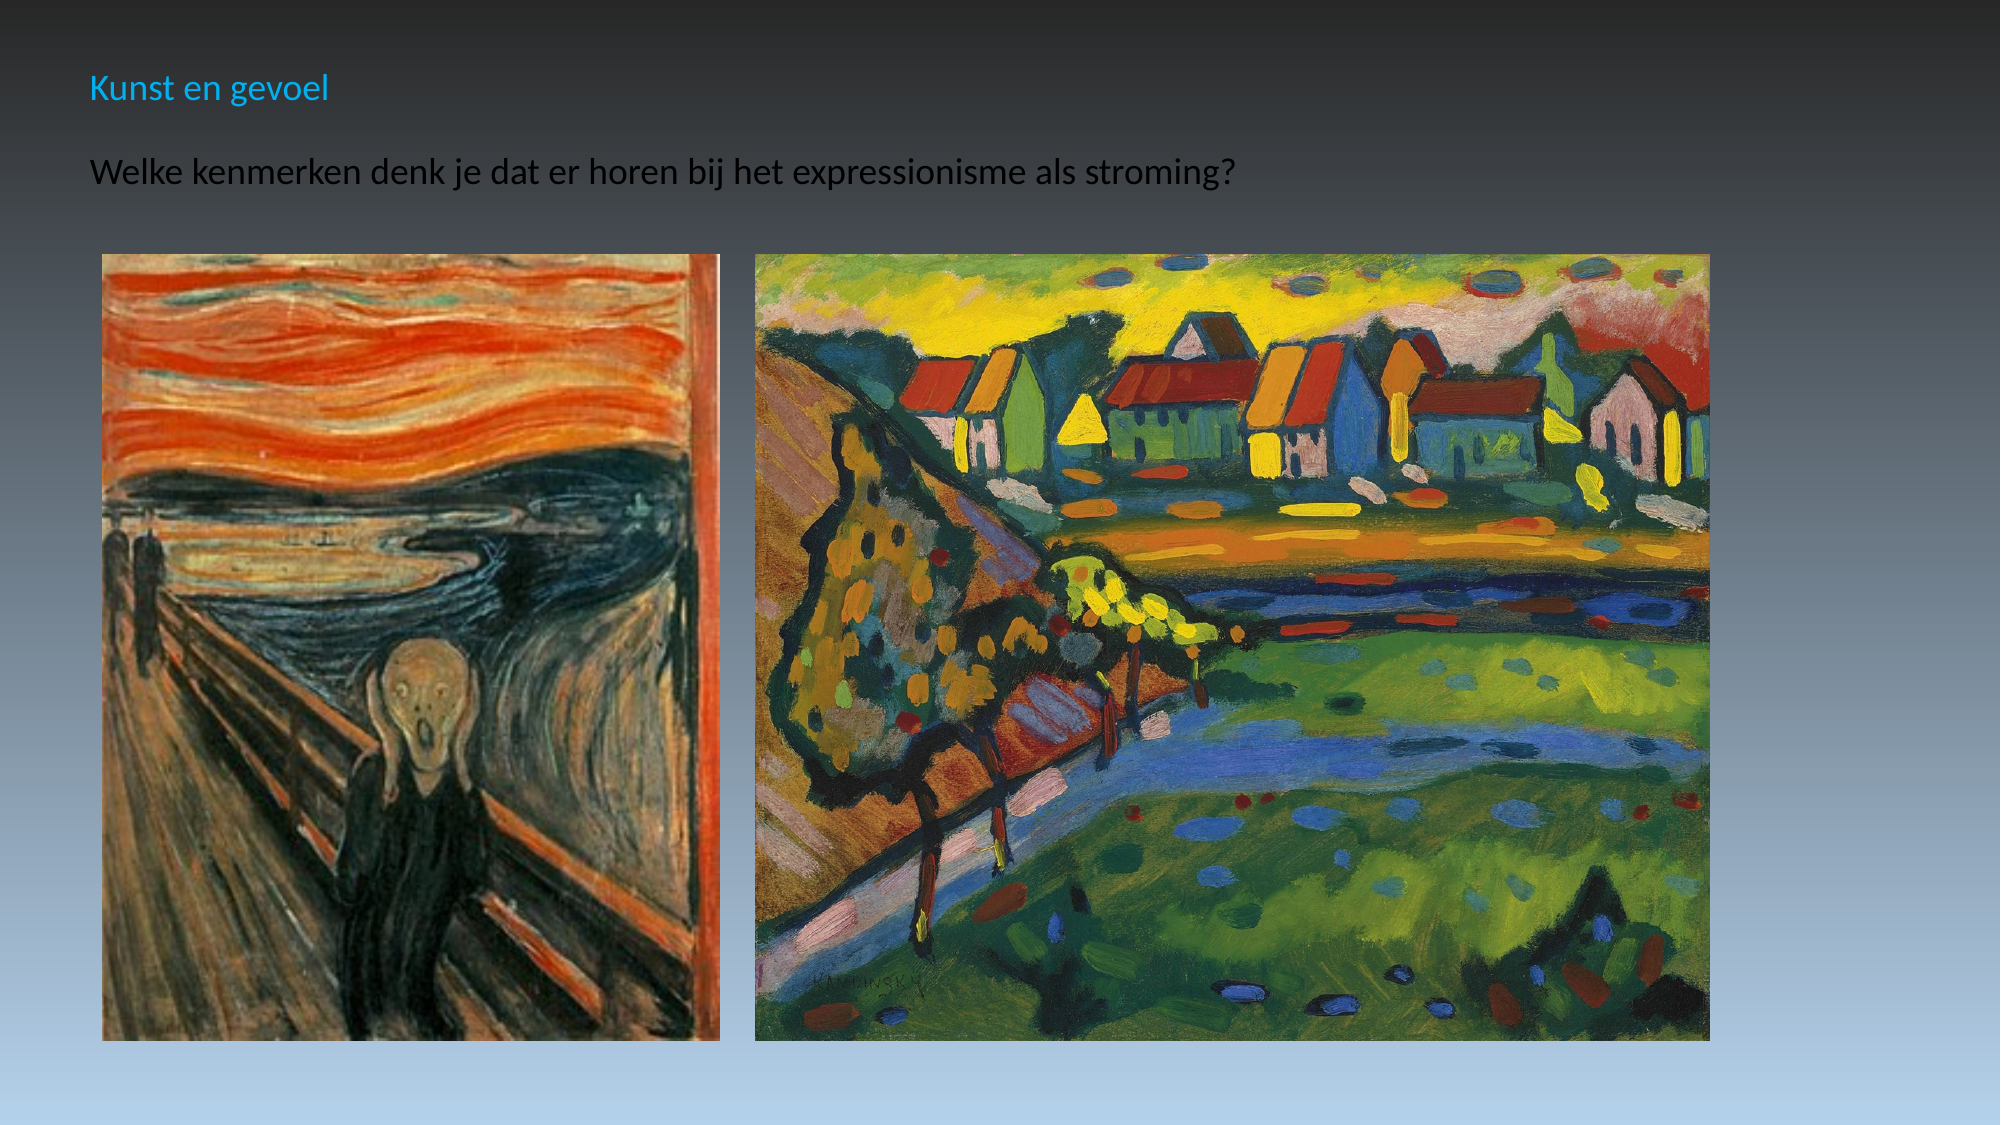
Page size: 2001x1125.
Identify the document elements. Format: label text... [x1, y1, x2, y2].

picture [102, 254, 720, 1041]
picture [755, 254, 1710, 1041]
text_box Kunst en gevoel [74, 55, 810, 116]
text_box Welke kenmerken denk je dat er horen bij het expressionisme als stroming? [74, 139, 1515, 199]
